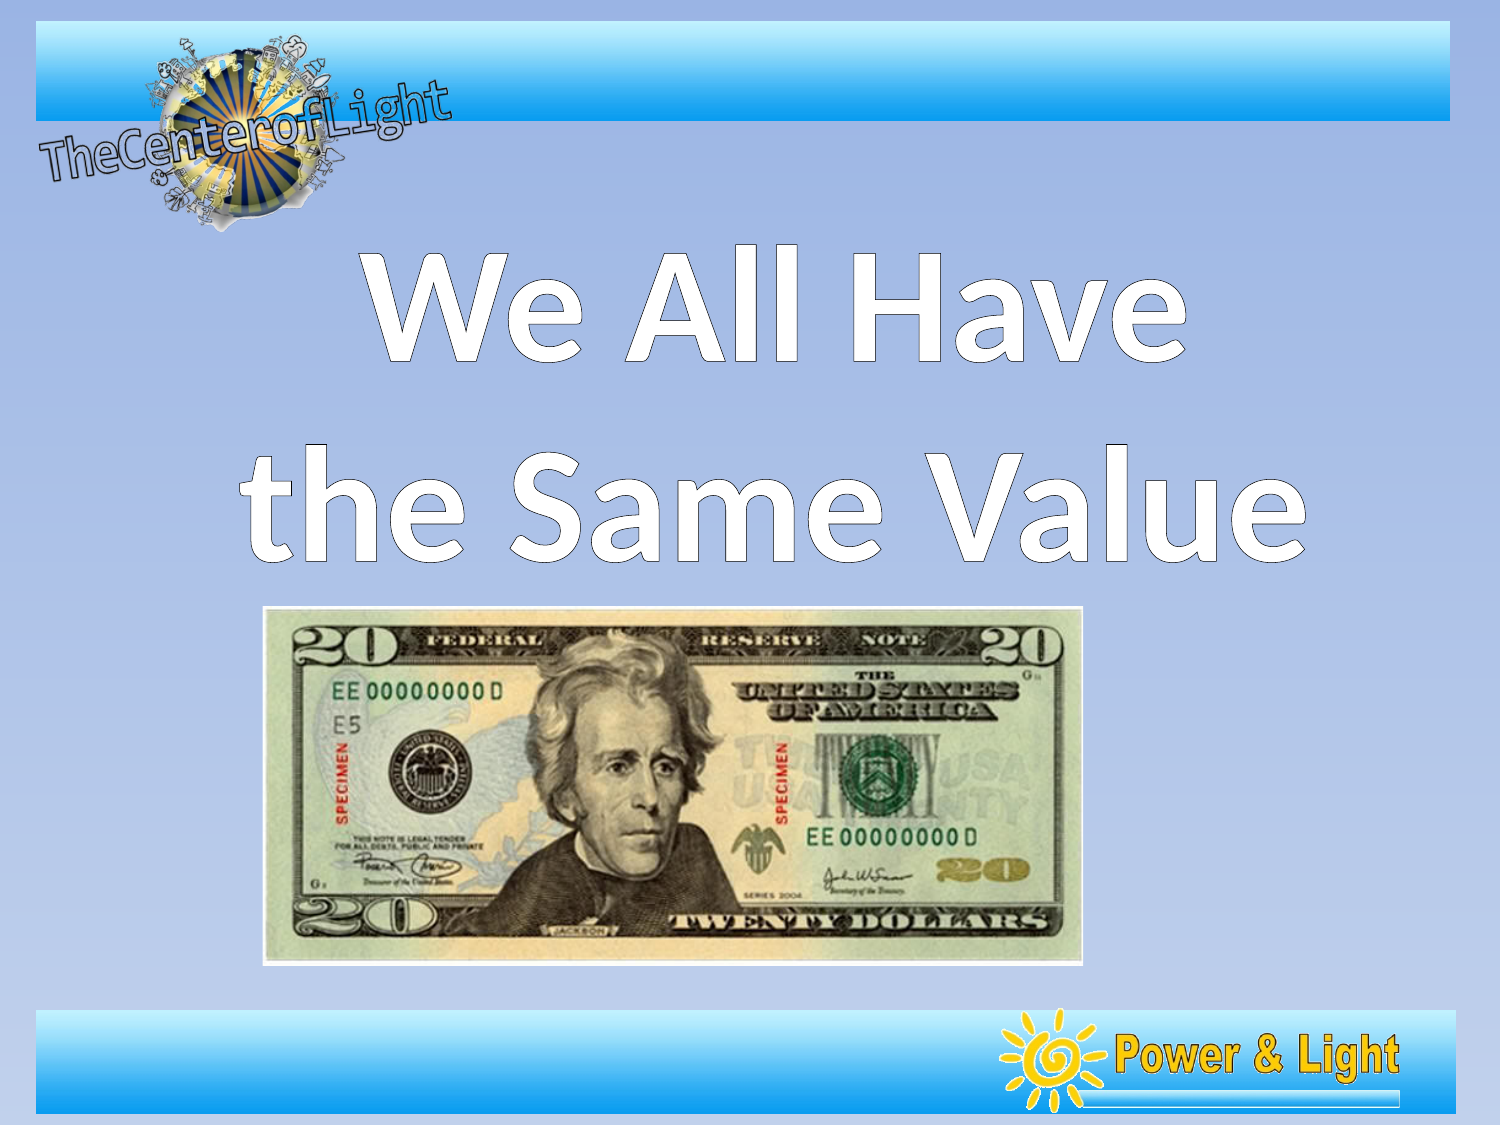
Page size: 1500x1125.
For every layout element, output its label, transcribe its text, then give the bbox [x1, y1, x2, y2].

picture [262, 606, 1084, 966]
picture [36, 1008, 1456, 1114]
text_box We All Have the Same Value [212, 187, 1338, 603]
picture [25, 0, 1450, 257]
